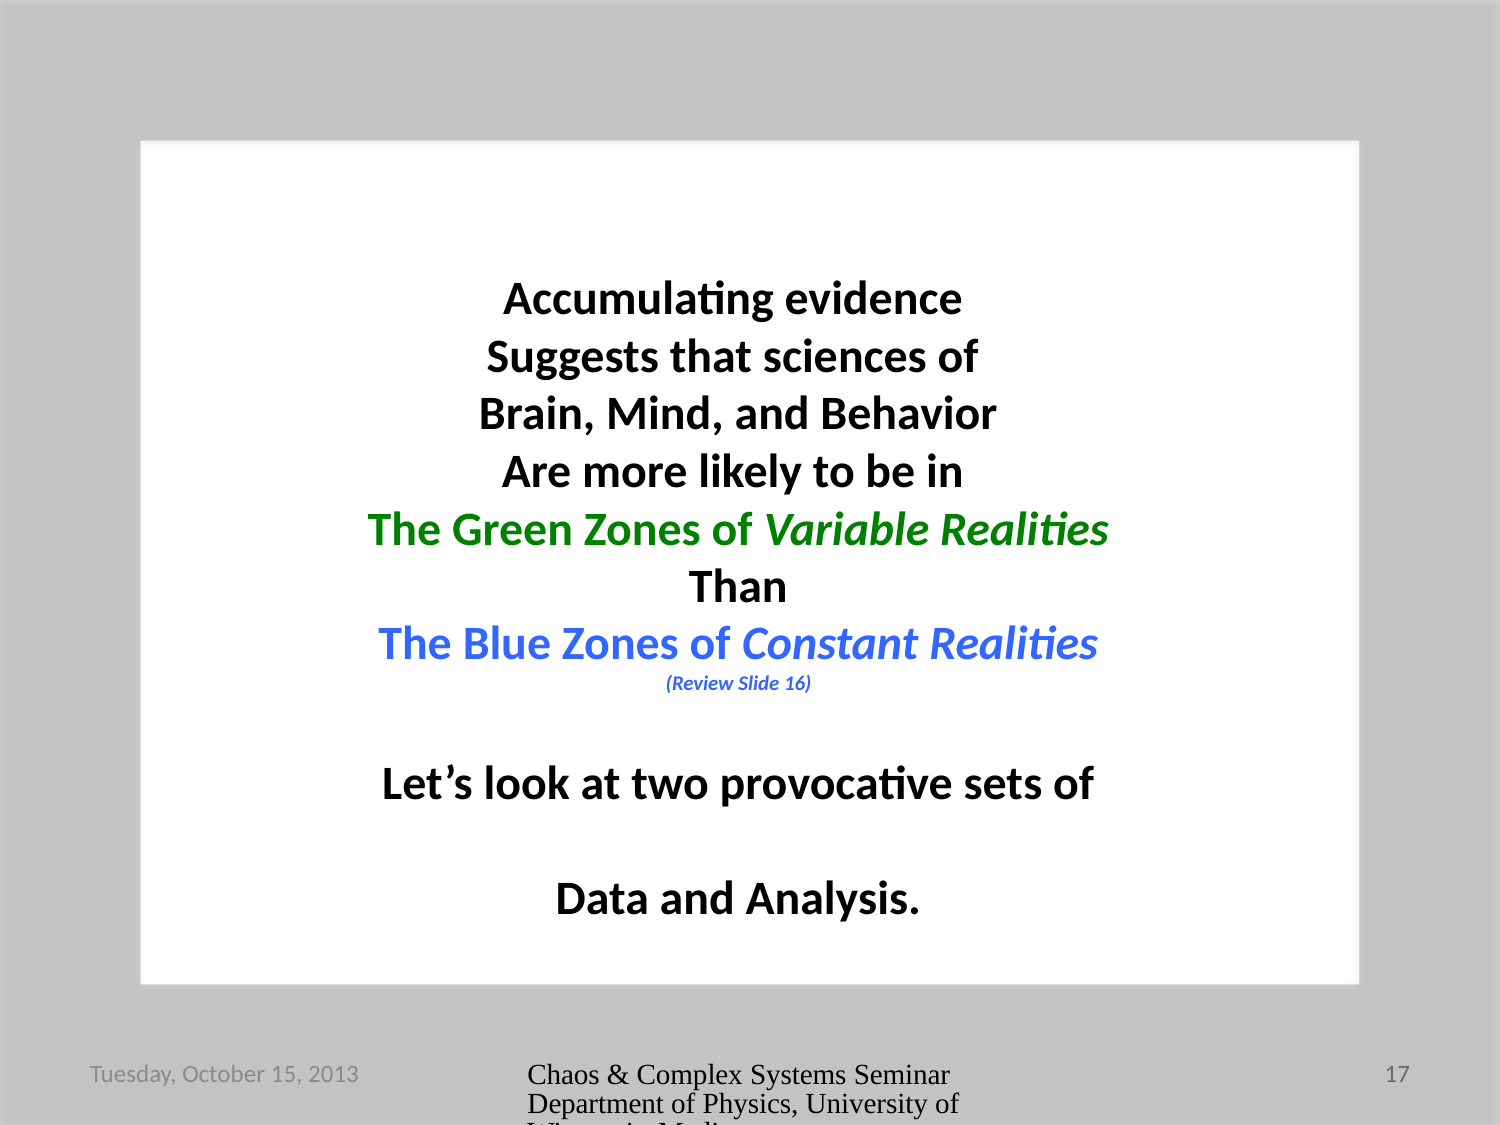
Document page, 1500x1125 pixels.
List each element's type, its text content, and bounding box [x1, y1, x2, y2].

footer Chaos & Complex Systems Seminar Department of Physics, University of Wisconsin-Madison [512, 1042, 988, 1103]
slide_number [75, 1042, 425, 1103]
text_box Accumulating evidence Suggests that sciences of Brain, Mind, and Behavior Are more likely to be in The Green Zones of Variable Realities Than The Blue Zones of Constant Realities (Review Slide 16) Let’s look at two provocative sets of Data and Analysis. [135, 260, 1342, 989]
text_box [0, 0, 1500, 1125]
slide_number 17 [1074, 1042, 1425, 1103]
